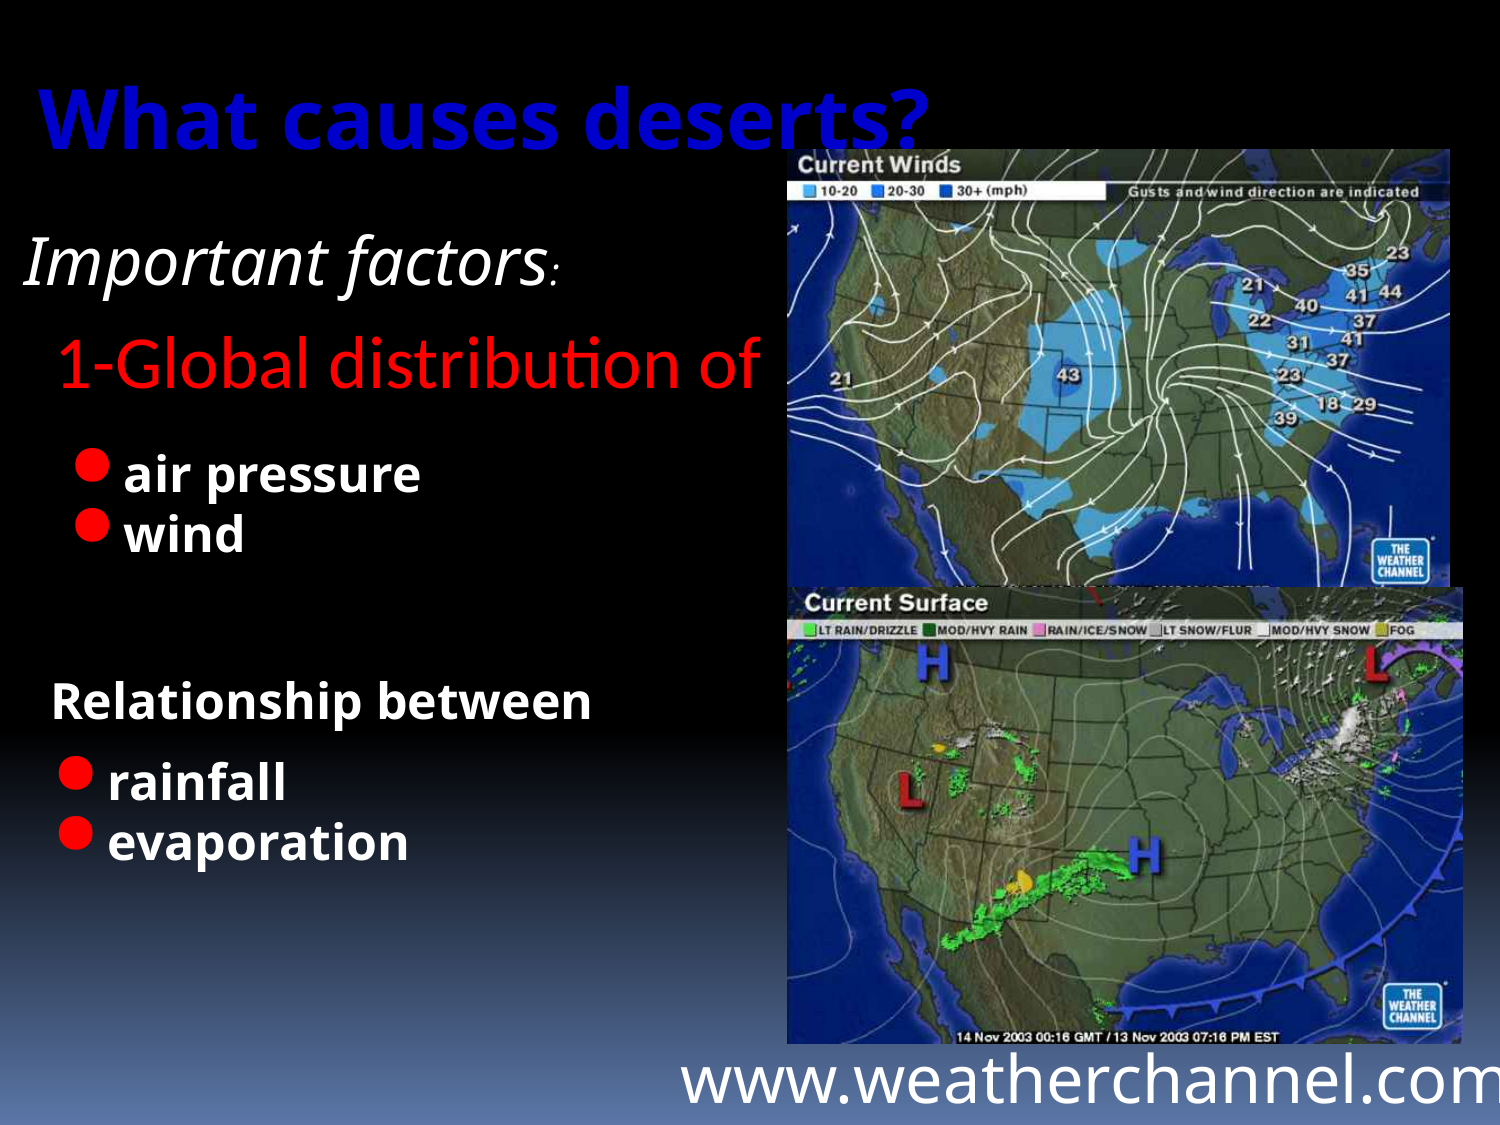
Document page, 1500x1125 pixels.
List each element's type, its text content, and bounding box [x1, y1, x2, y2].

text_box 1-Global distribution of [0, 316, 779, 413]
text_box air pressure wind [58, 413, 437, 630]
text_box rainfall evaporation [41, 738, 425, 938]
picture [786, 587, 1463, 1044]
text_box What causes deserts? [23, 58, 1254, 174]
text_box www.weatherchannel.com [666, 1029, 1500, 1125]
text_box Important factors: [9, 210, 575, 306]
picture [786, 149, 1451, 580]
text_box Relationship between [35, 662, 609, 738]
